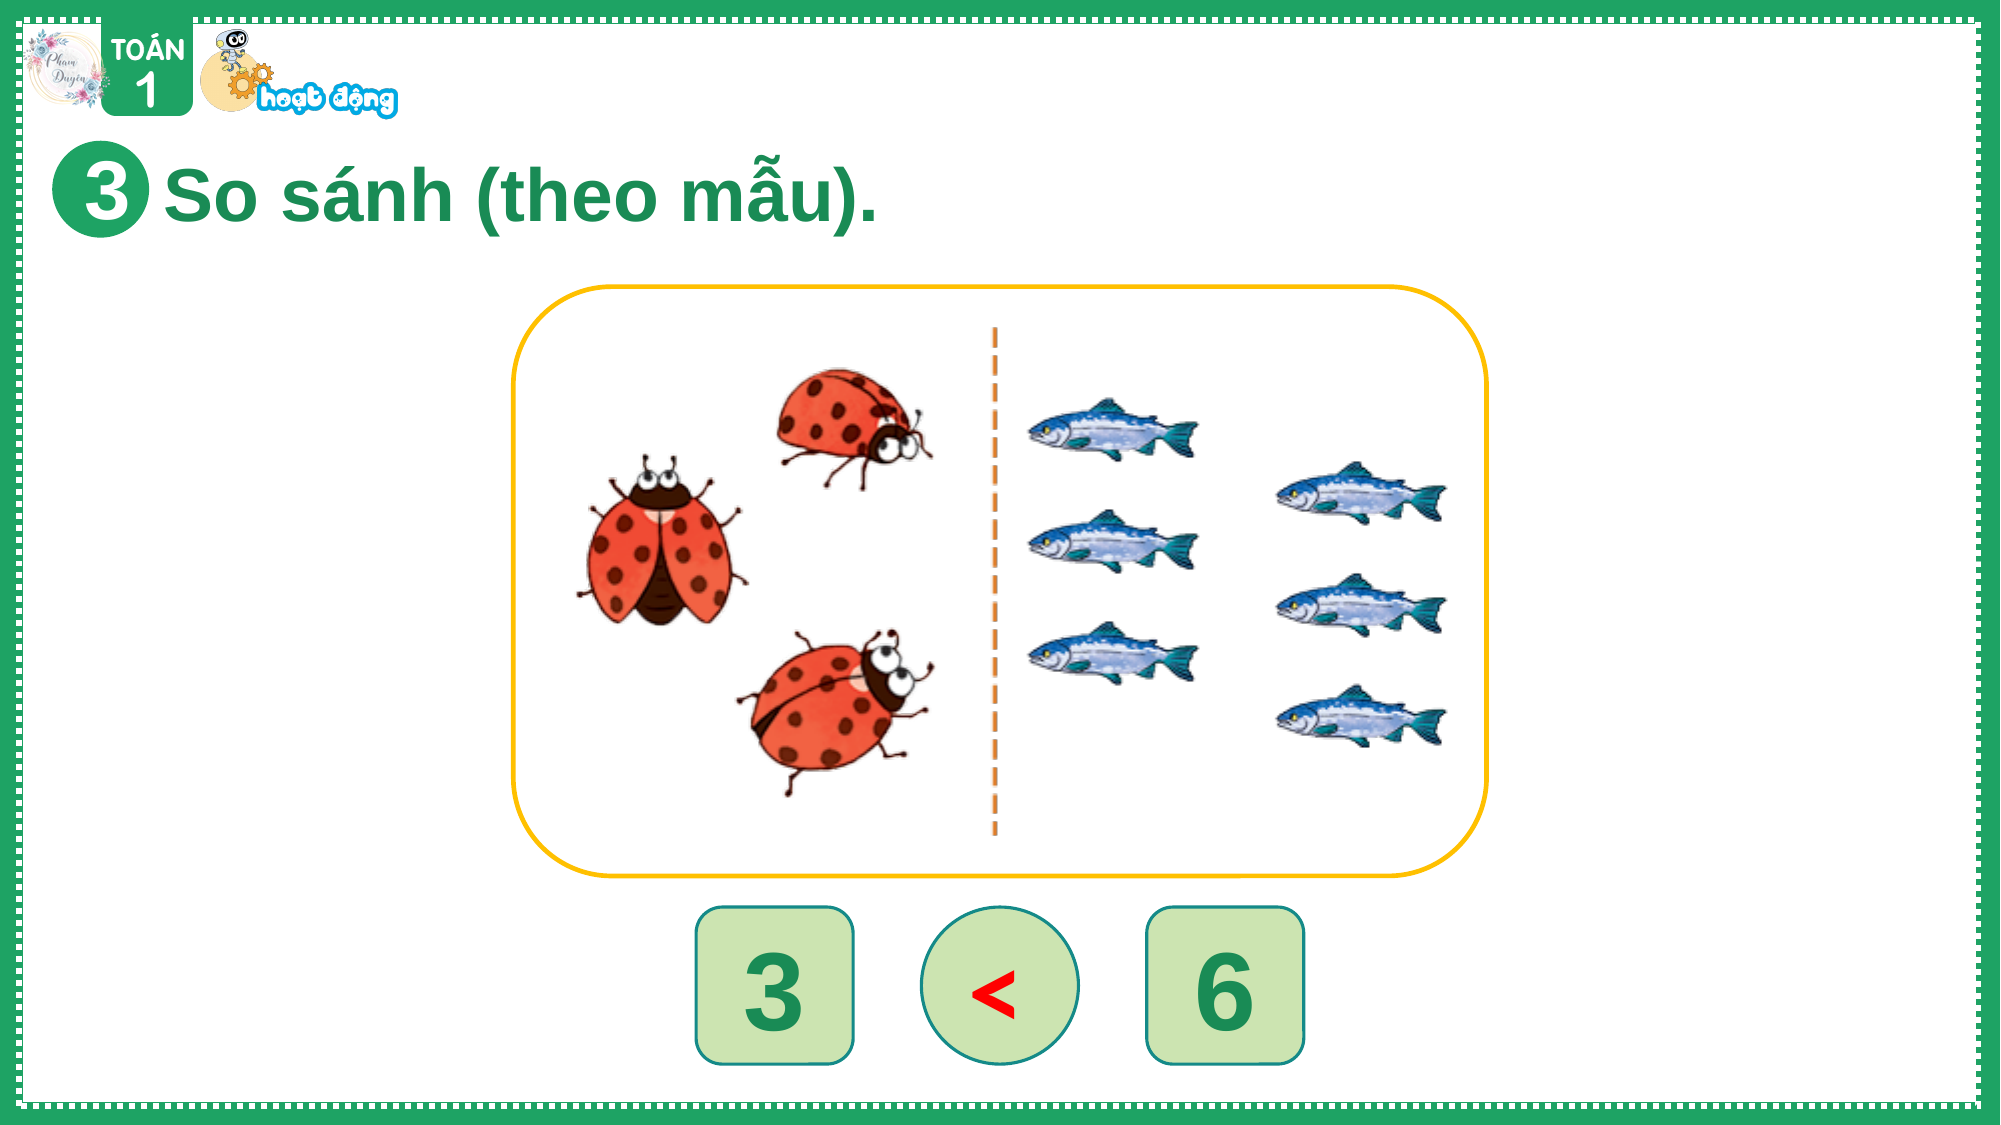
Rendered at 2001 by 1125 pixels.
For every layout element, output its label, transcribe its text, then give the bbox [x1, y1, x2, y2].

text_box ? [695, 905, 855, 1066]
text_box [512, 336, 525, 827]
text_box 6 [1161, 921, 1290, 1051]
text_box < [924, 920, 1069, 1052]
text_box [52, 129, 150, 246]
text_box ? [920, 905, 1080, 1066]
text_box [542, 849, 1458, 877]
text_box 3 [710, 921, 839, 1051]
text_box ? [1145, 905, 1305, 1066]
text_box [1468, 325, 1488, 837]
text_box So sánh (theo mẫu). [150, 139, 970, 245]
picture [0, 0, 2000, 1125]
text_box [542, 285, 1458, 314]
